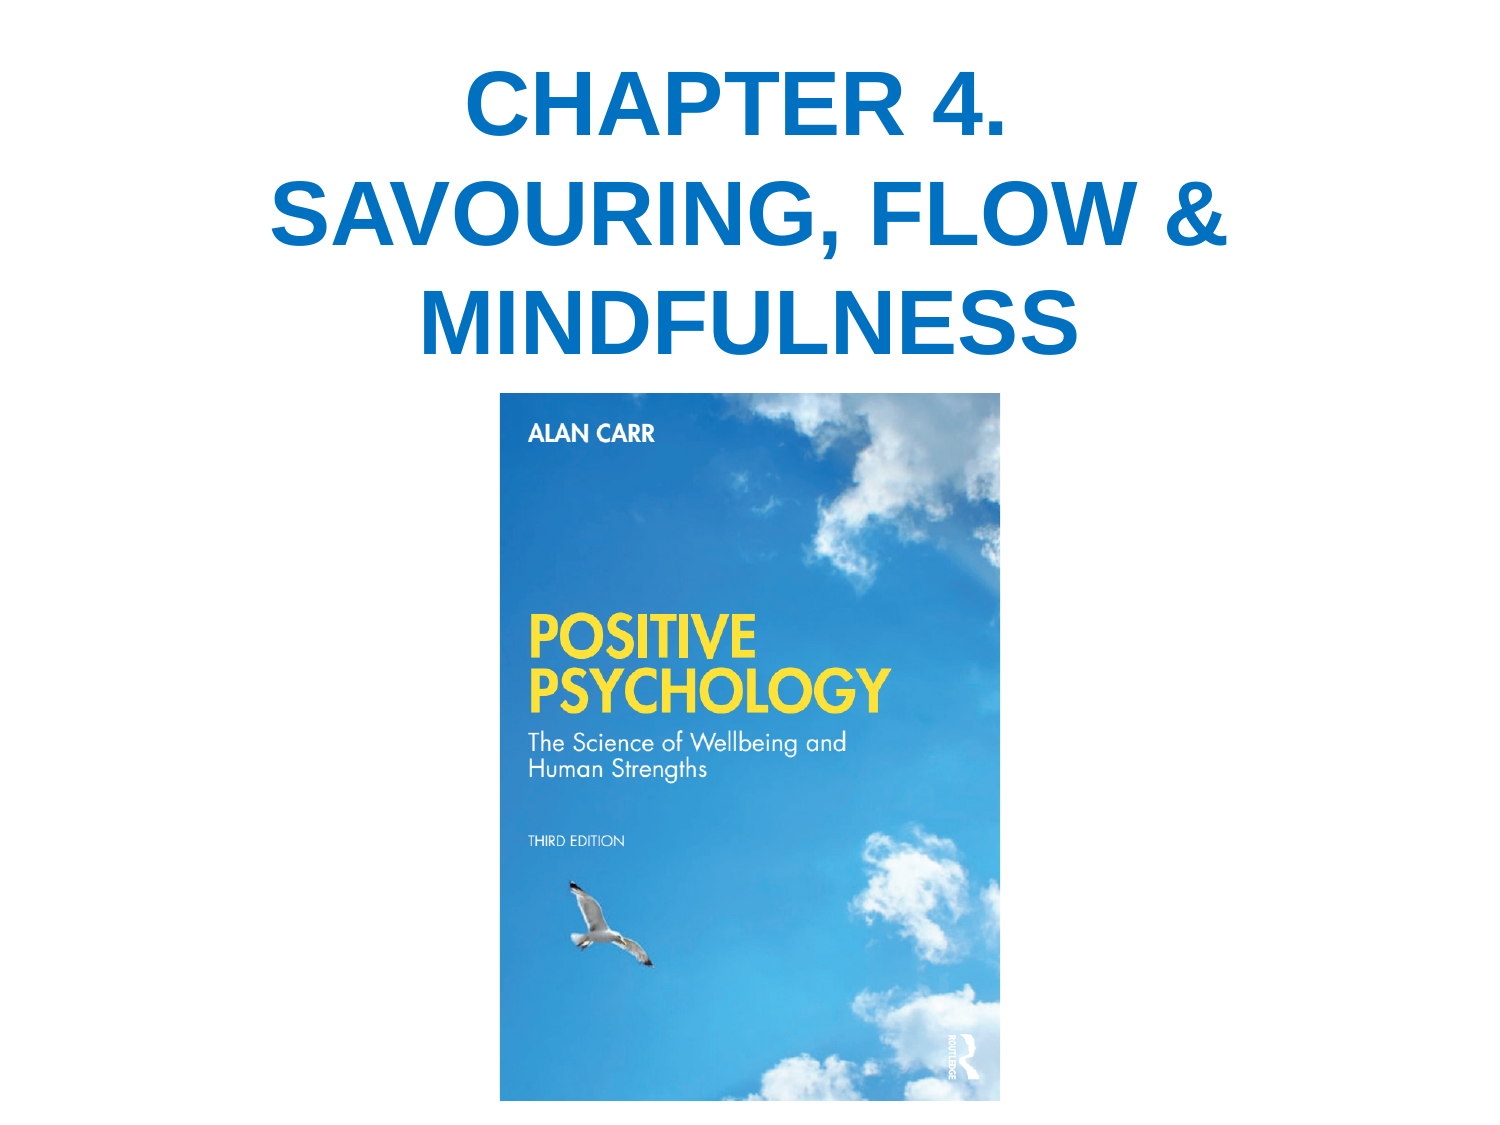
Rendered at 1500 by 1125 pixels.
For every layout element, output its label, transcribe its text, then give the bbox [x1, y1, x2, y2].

title CHAPTER 4. SAVOURING, FLOW & MINDFULNESS [156, 62, 1344, 355]
picture [499, 392, 1001, 1101]
